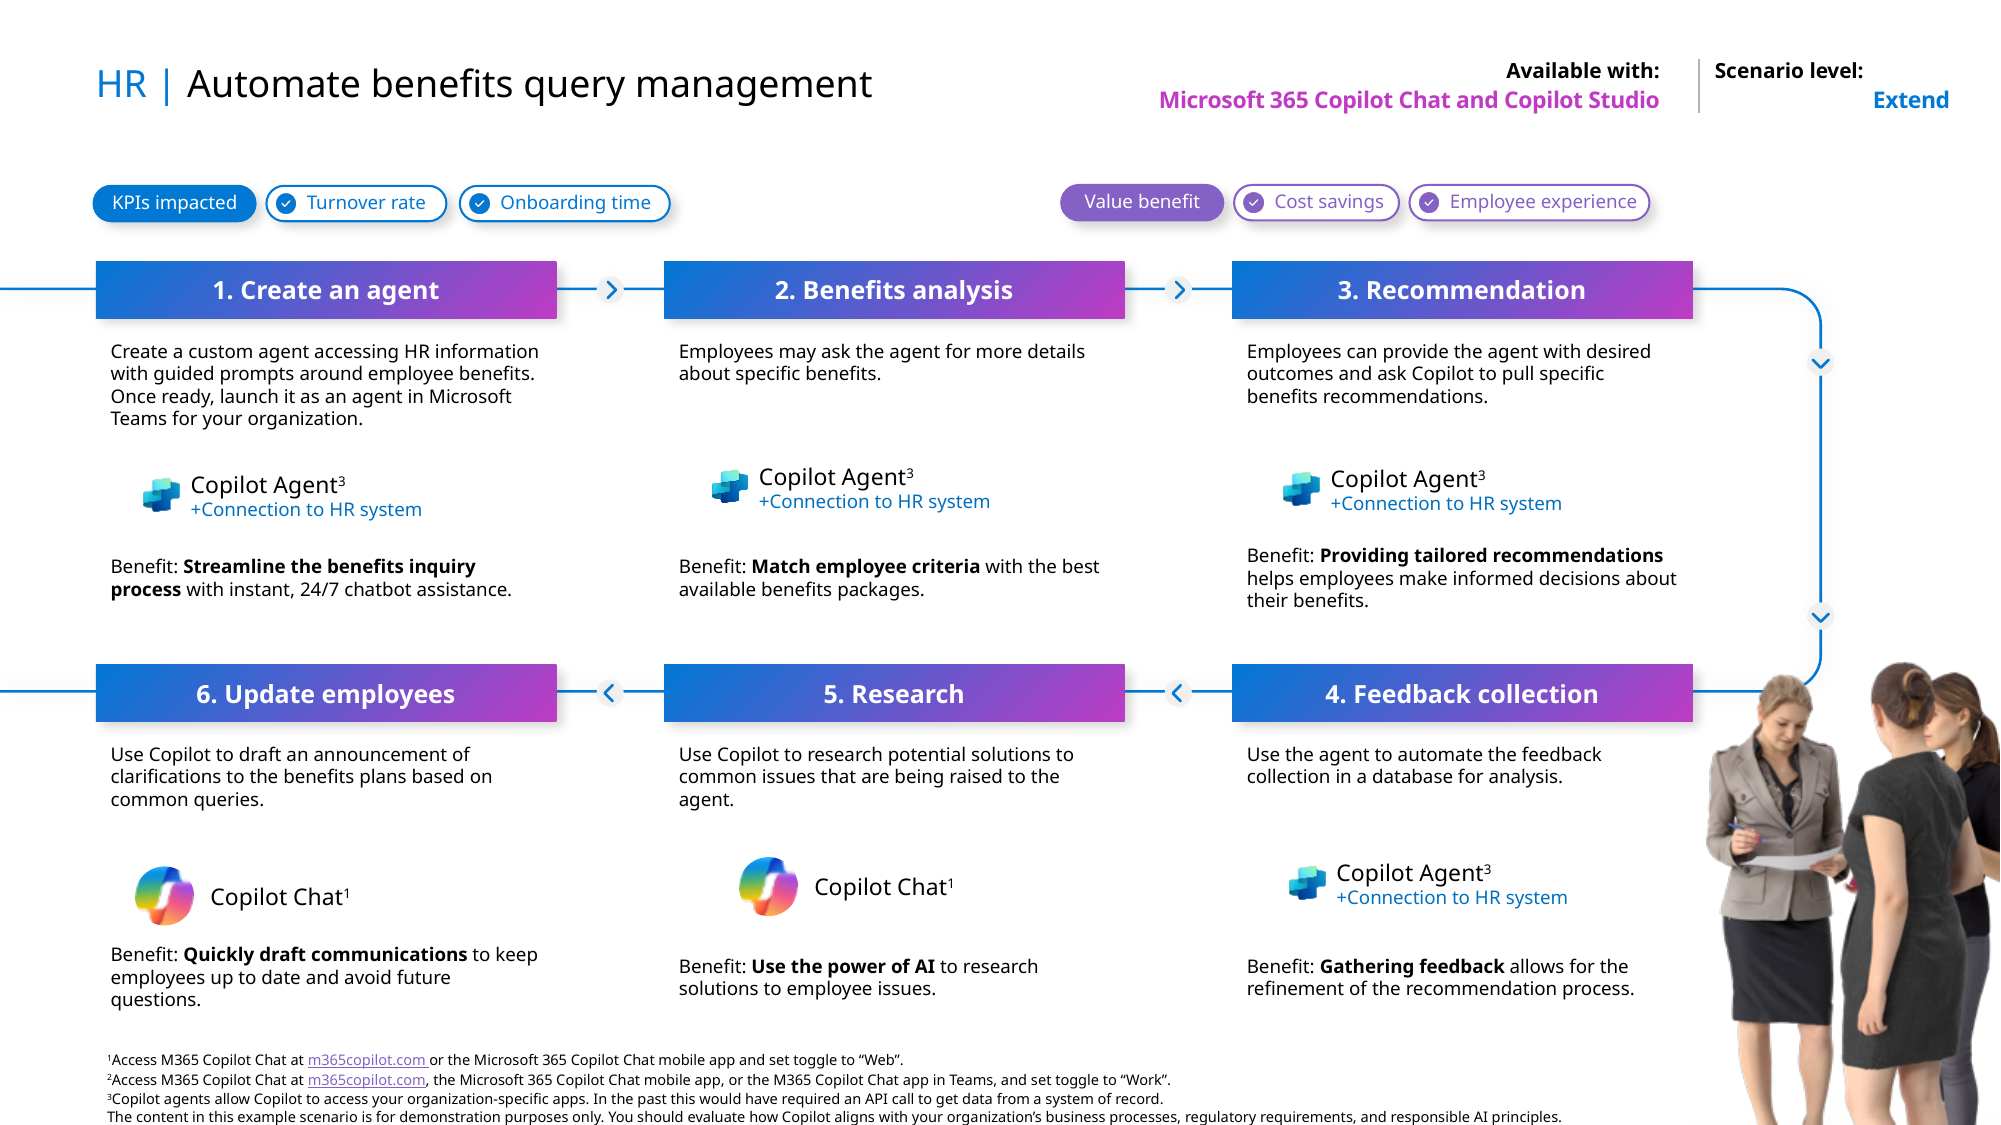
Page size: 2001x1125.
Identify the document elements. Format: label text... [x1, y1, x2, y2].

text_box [134, 866, 377, 926]
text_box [700, 455, 1070, 536]
title HR | Automate benefits query management [95, 63, 1027, 107]
list 3. Recommendation [1232, 261, 1693, 319]
list 2. Benefits analysis [664, 261, 1125, 319]
list 5. Research [664, 664, 1125, 722]
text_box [1409, 184, 1650, 221]
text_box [1277, 851, 1648, 932]
list Create a custom agent accessing HR information with guided prompts around employee benefits. Once ready, launch it as an agent in Microsoft Teams for your organization. [95, 333, 557, 437]
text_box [131, 463, 502, 544]
list 6. Update employees [95, 664, 557, 722]
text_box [266, 185, 447, 222]
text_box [738, 856, 981, 917]
list Benefit: Providing tailored recommendations helps employees make informed decisions about their benefits. [1231, 525, 1694, 630]
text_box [1233, 184, 1400, 221]
list Use Copilot to research potential solutions to common issues that are being raised to the agent. [664, 736, 1125, 840]
list 4. Feedback collection [1232, 664, 1692, 722]
list Employees may ask the agent for more details about specific benefits. [664, 333, 1125, 437]
list Use the agent to automate the feedback collection in a database for analysis. [1232, 736, 1692, 840]
list Benefit: Use the power of AI to research solutions to employee issues. [663, 924, 1126, 1029]
list Use Copilot to draft an announcement of clarifications to the benefits plans based on common queries. [95, 736, 557, 840]
list 1. Create an agent [95, 261, 557, 319]
list Benefit: Match employee criteria with the best available benefits packages. [663, 525, 1126, 630]
list Employees can provide the agent with desired outcomes and ask Copilot to pull specific benefits recommendations. [1232, 333, 1693, 437]
list Benefit: Gathering feedback allows for the refinement of the recommendation process. [1231, 924, 1692, 1029]
text_box KPIs impacted [92, 185, 257, 222]
list Benefit: Streamline the benefits inquiry process with instant, 24/7 chatbot assistance. [95, 525, 557, 630]
picture [1692, 645, 2000, 1125]
list Benefit: Quickly draft communications to keep employees up to date and avoid future questions. [95, 924, 557, 1029]
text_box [459, 185, 671, 222]
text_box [1271, 457, 1642, 538]
list Extend [1711, 85, 1950, 115]
text_box Value benefit [1060, 184, 1225, 222]
list Microsoft 365 Copilot Chat and Copilot Studio [1069, 85, 1660, 114]
